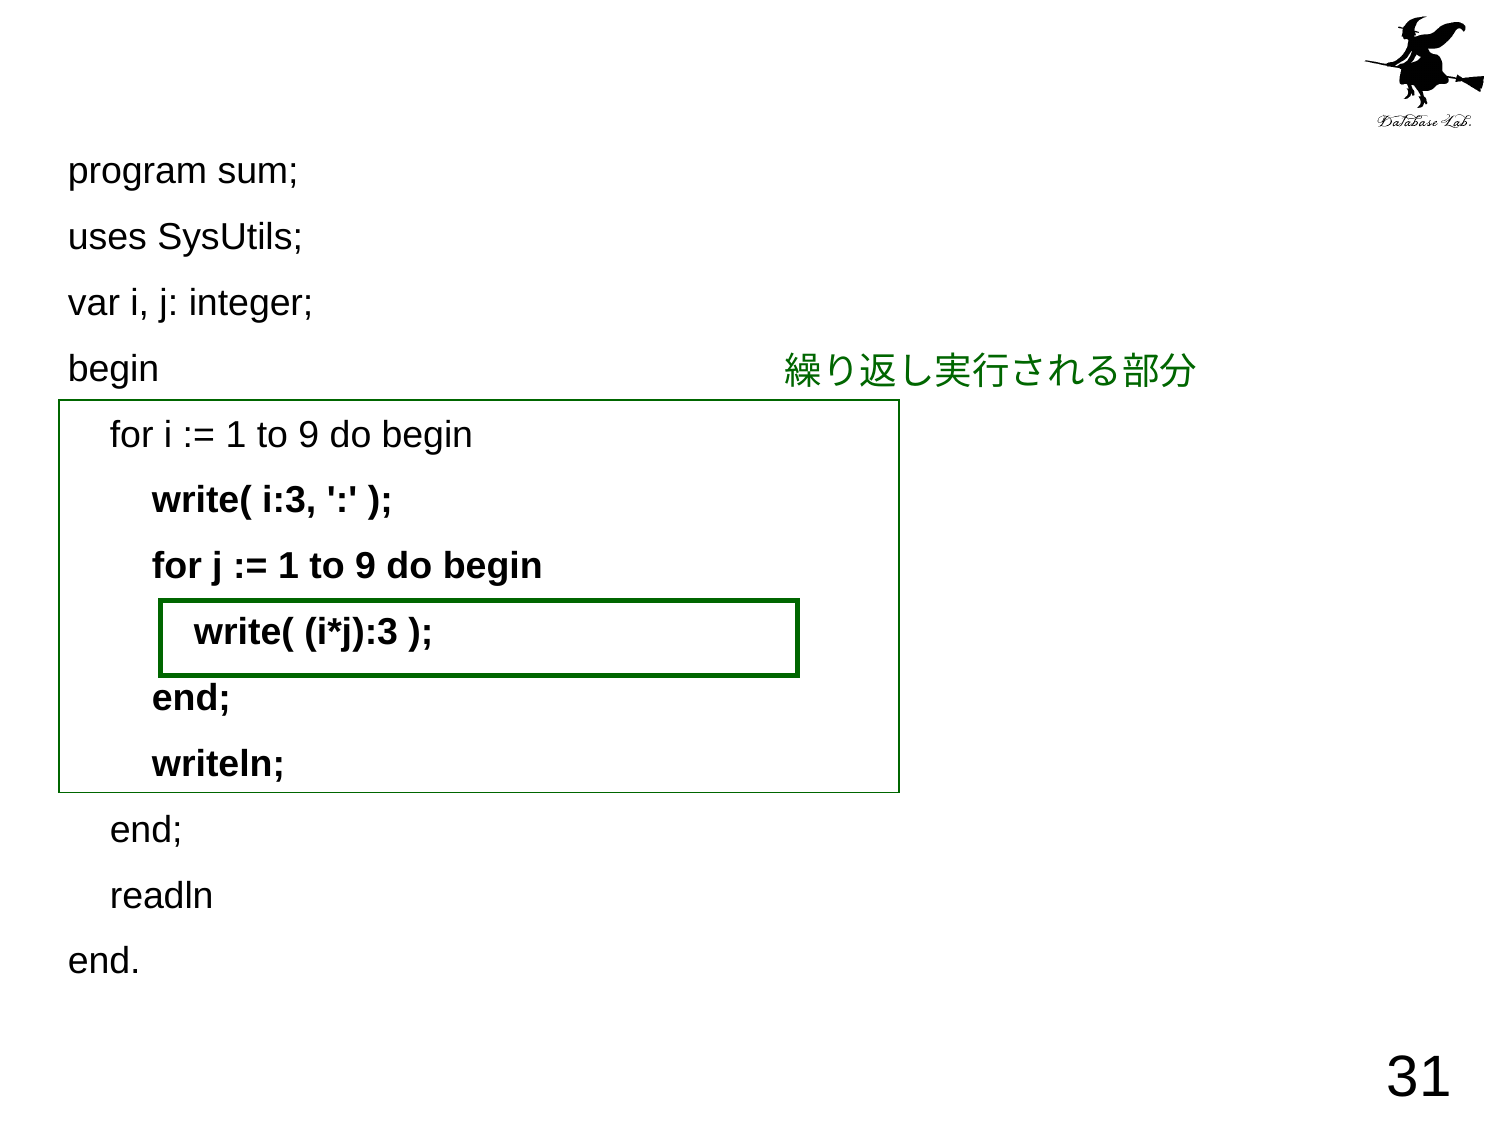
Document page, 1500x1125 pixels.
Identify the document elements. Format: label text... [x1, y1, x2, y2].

picture [1362, 14, 1486, 130]
text_box [59, 399, 900, 793]
slide_number 31 [1129, 1042, 1467, 1103]
text_box [160, 600, 798, 676]
list program sum; uses SysUtils; var i, j: integer; begin for i := 1 to 9 do begin write( i:3, ':' ); for j := 1 to 9 do begin write( (i*j):3 ); end; writeln; end; readln end. [52, 138, 1441, 1014]
text_box 繰り返し実行される部分 [770, 339, 1217, 400]
